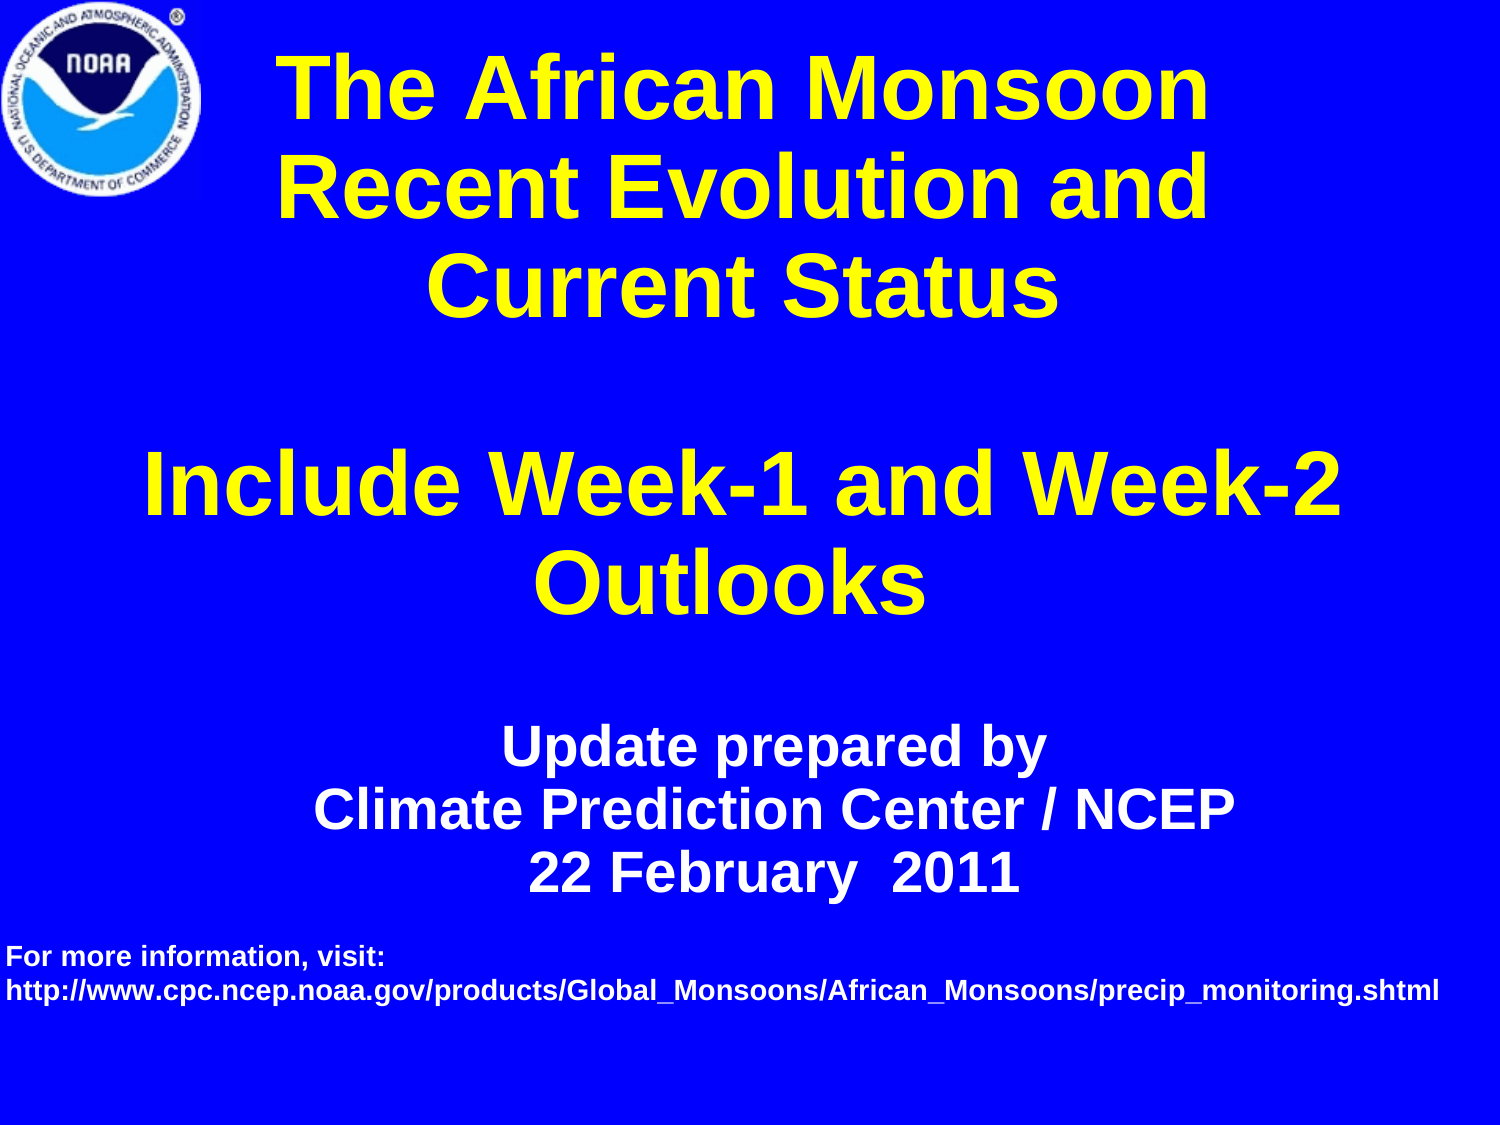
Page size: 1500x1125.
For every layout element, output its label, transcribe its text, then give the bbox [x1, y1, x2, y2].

title The African Monsoon Recent Evolution and Current Status Include Week-1 and Week-2 Outlooks [112, 37, 1375, 638]
picture [0, 0, 200, 200]
text_box For more information, visit: http://www.cpc.ncep.noaa.gov/products/Global_Monsoons/African_Monsoons/precip_monitoring.shtml [0, 929, 1457, 1015]
text_box Update prepared by Climate Prediction Center / NCEP 22 February 2011 [275, 708, 1275, 913]
